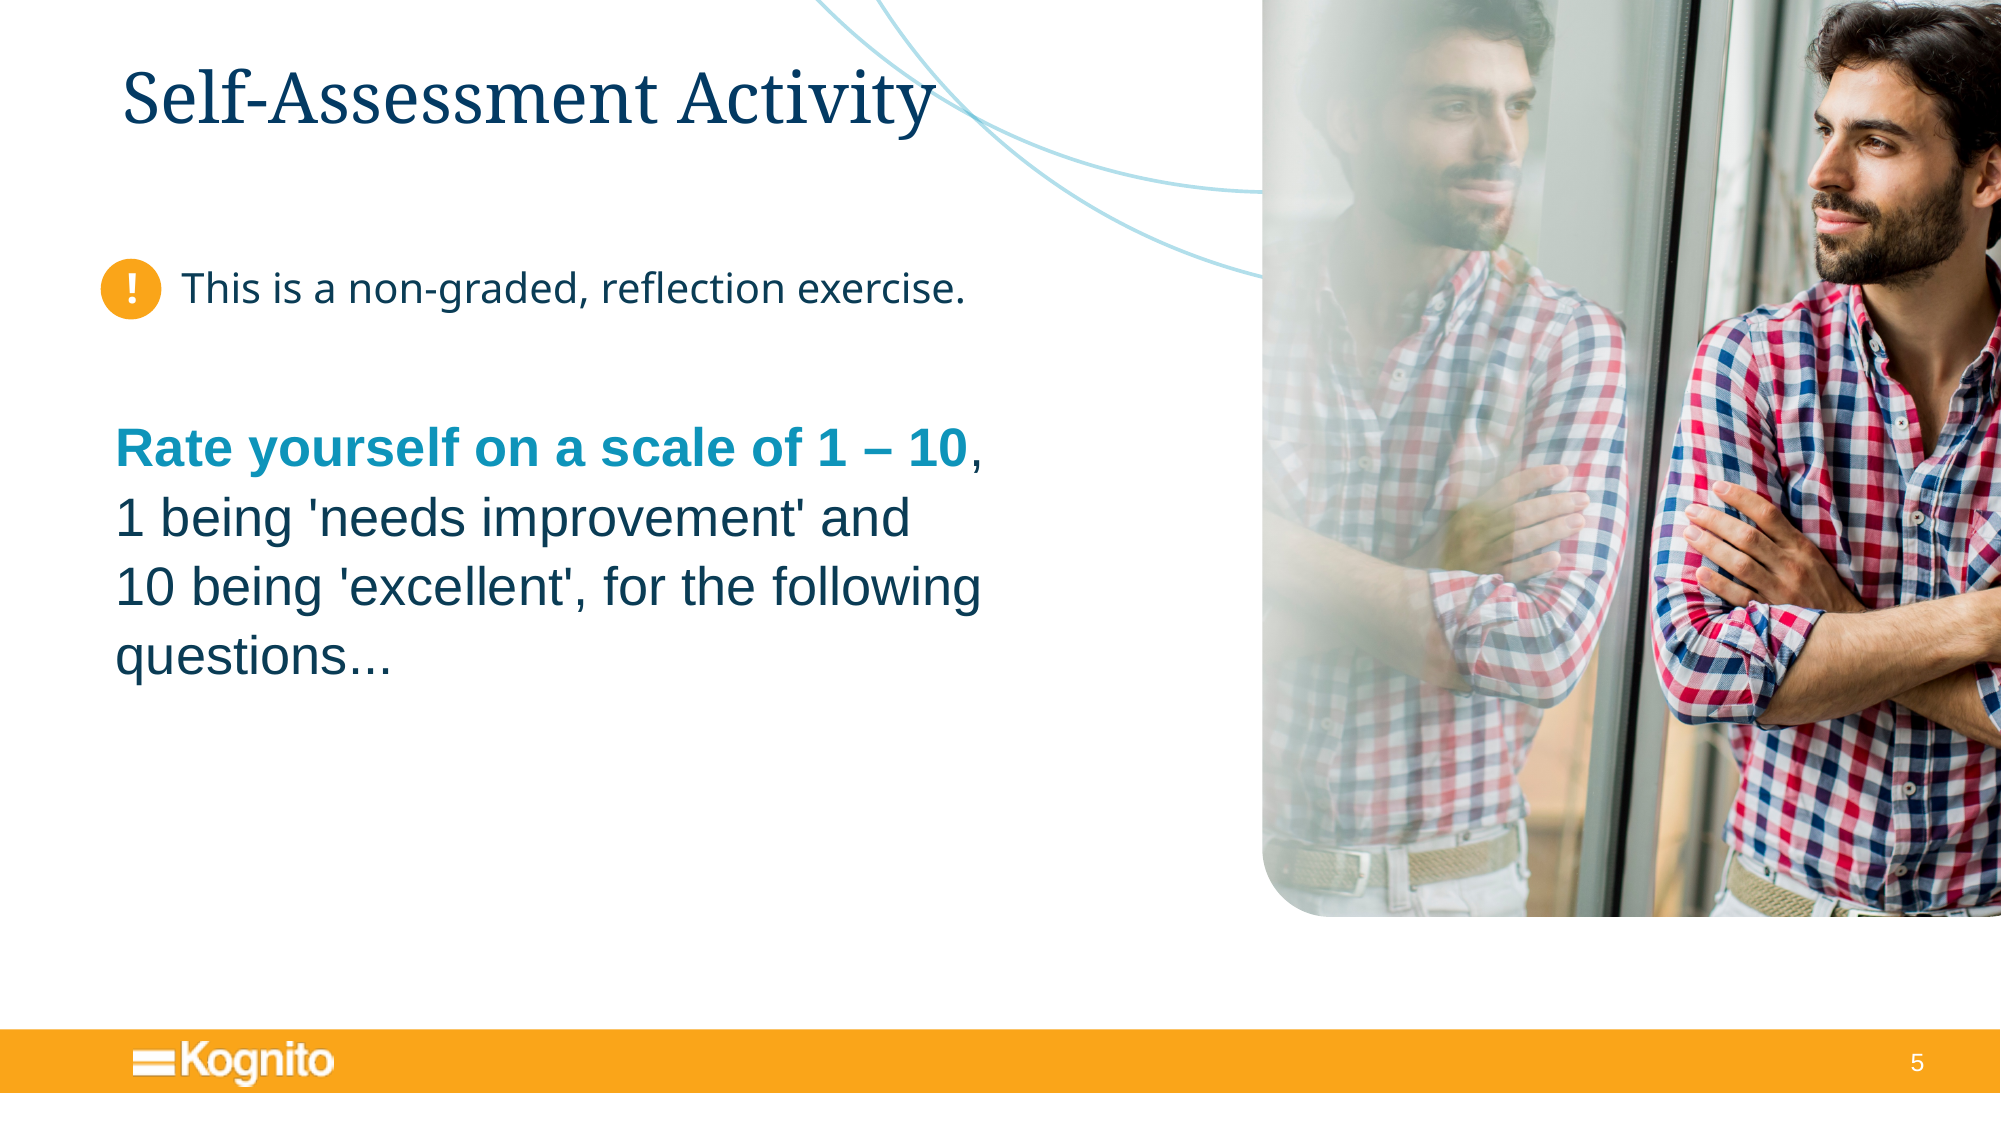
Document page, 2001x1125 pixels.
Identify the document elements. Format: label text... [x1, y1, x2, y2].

picture [133, 1041, 334, 1087]
picture [1262, 0, 2001, 917]
title Self-Assessment Activity [107, 55, 629, 177]
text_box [629, 0, 1262, 284]
text_box ! This is a non-graded, reflection exercise. Rate yourself on a scale of 1 – 10, 1 being 'needs improvement' and 10 being 'excellent', for the following questions... [100, 260, 1000, 785]
